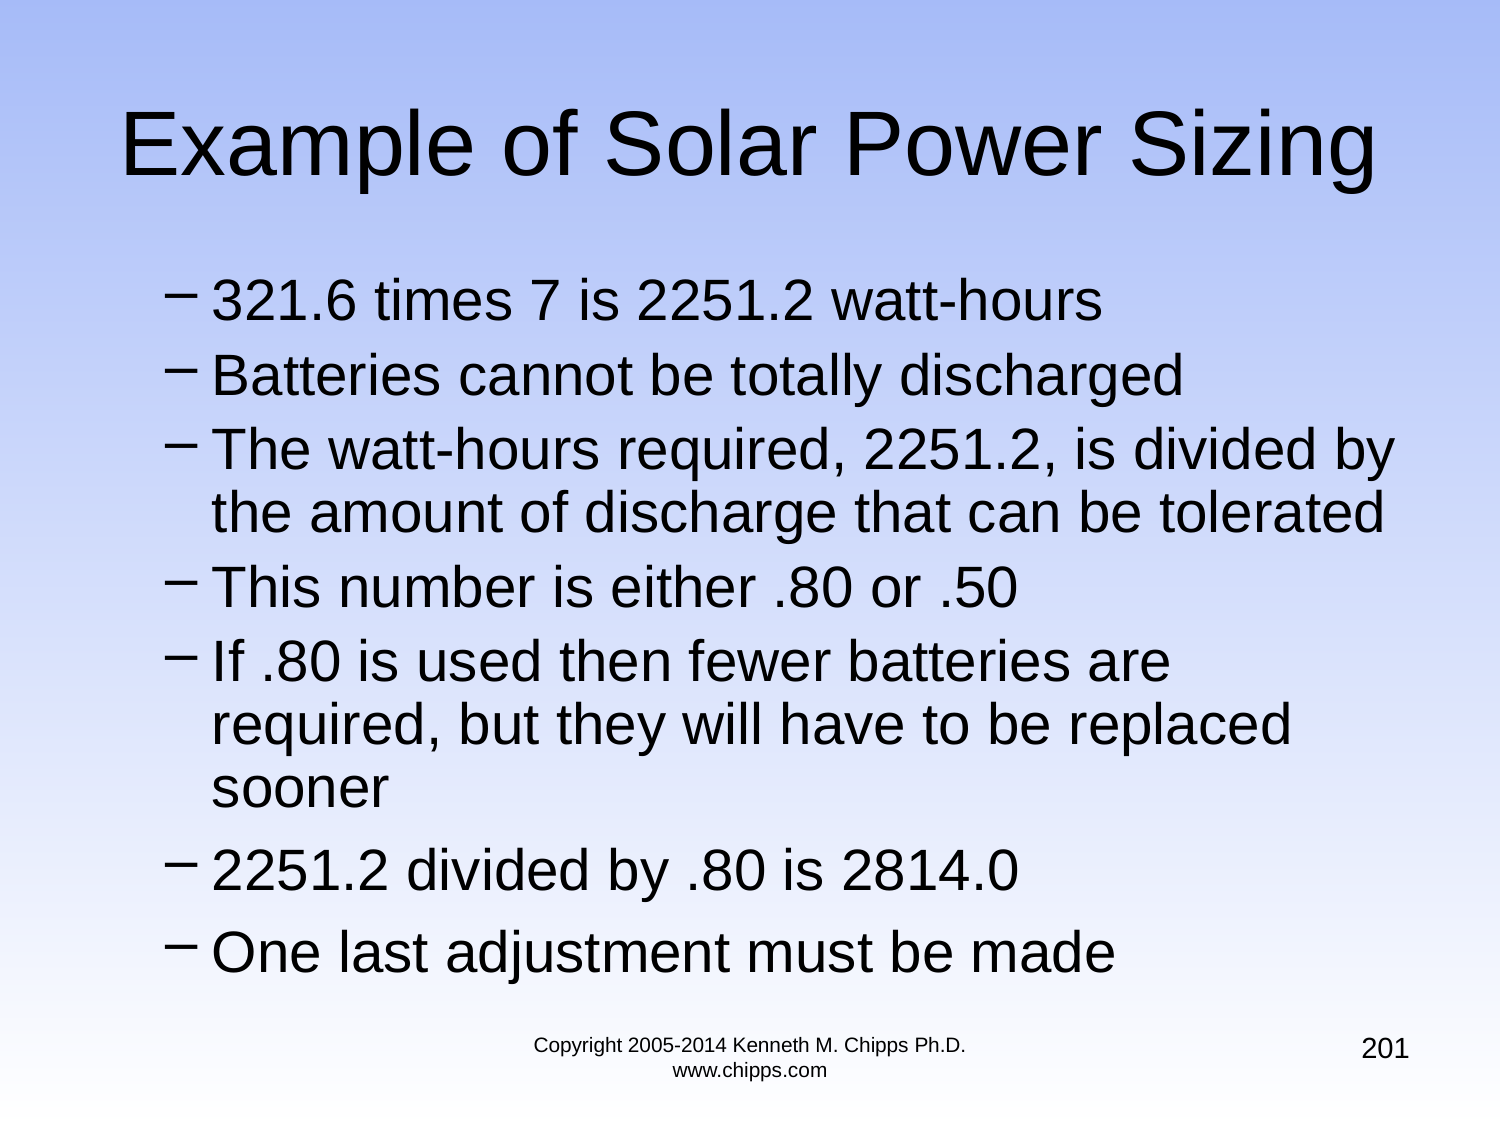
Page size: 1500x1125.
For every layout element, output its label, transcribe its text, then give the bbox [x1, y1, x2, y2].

footer Copyright 2005-2014 Kenneth M. Chipps Ph.D. www.chipps.com [449, 1024, 1051, 1103]
list 321.6 times 7 is 2251.2 watt-hours Batteries cannot be totally discharged The watt-hours required, 2251.2, is divided by the amount of discharge that can be tolerated This number is either .80 or .50 If .80 is used then fewer batteries are required, but they will have to be replaced sooner 2251.2 divided by .80 is 2814.0 One last adjustment must be made [75, 262, 1425, 1005]
slide_number 201 [1074, 1021, 1426, 1101]
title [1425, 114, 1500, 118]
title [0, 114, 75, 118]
title Example of Solar Power Sizing [75, 45, 1425, 233]
